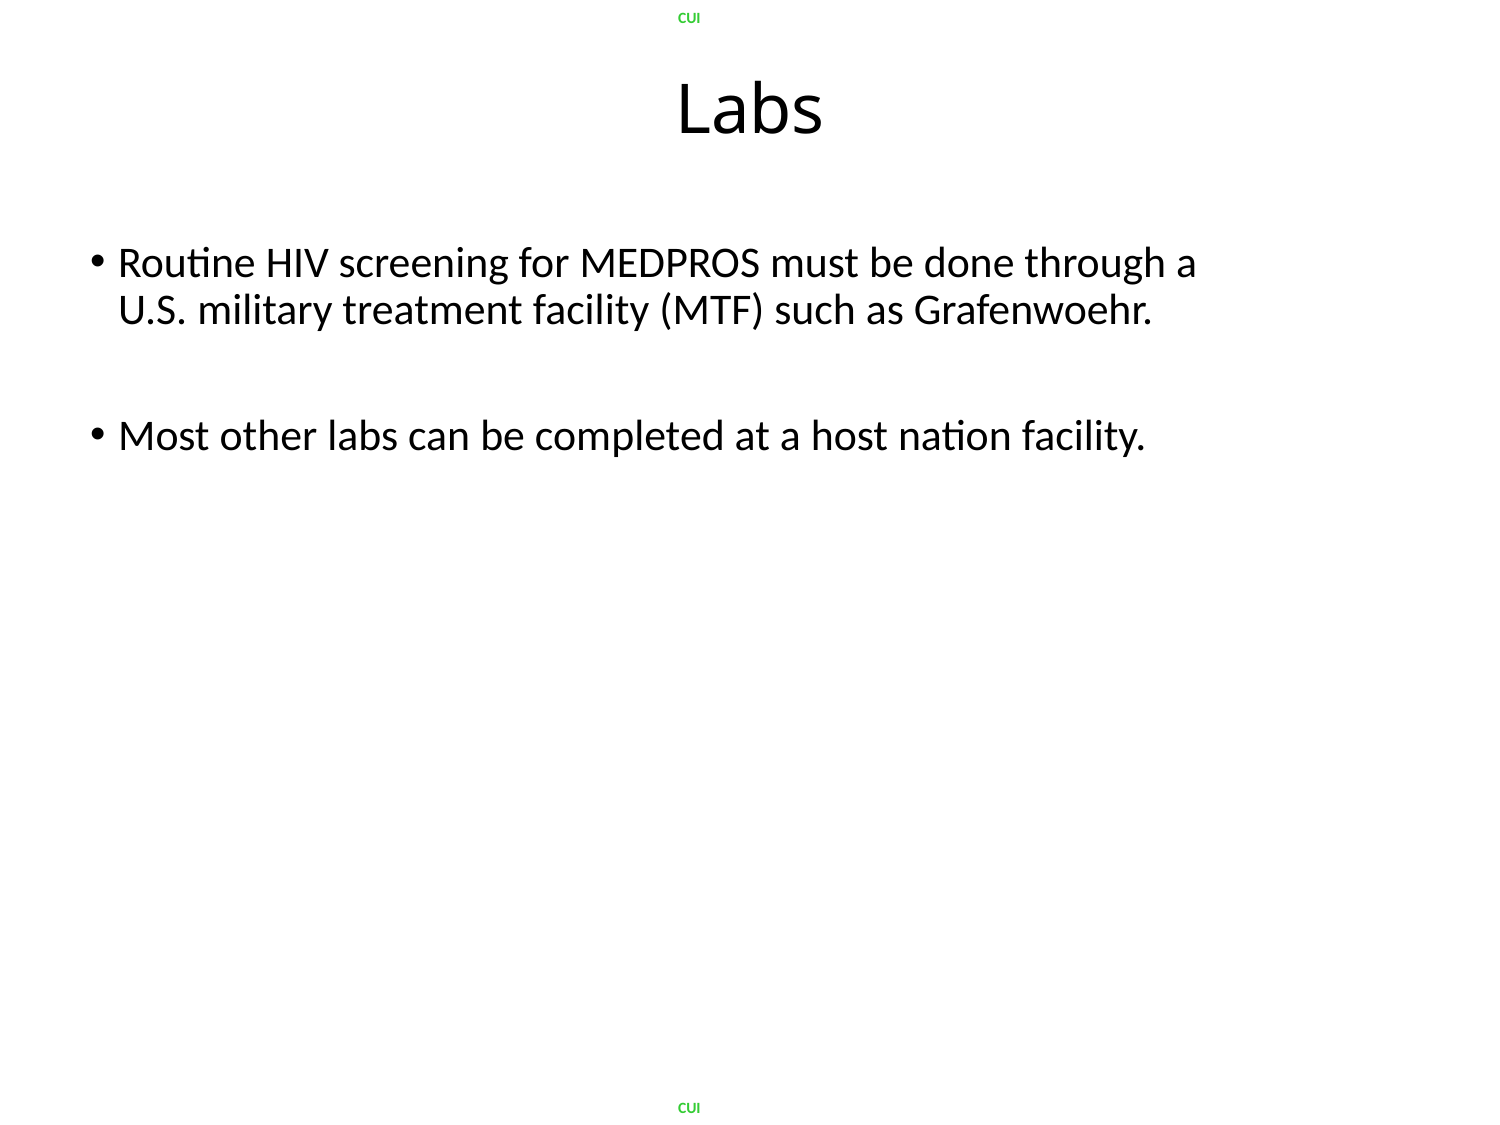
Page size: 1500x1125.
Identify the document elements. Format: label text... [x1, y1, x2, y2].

title Labs [75, 52, 1425, 170]
list Routine HIV screening for MEDPROS must be done through a U.S. military treatment facility (MTF) such as Grafenwoehr.​ Most other labs can be completed at a host nation facility. [75, 232, 1425, 975]
